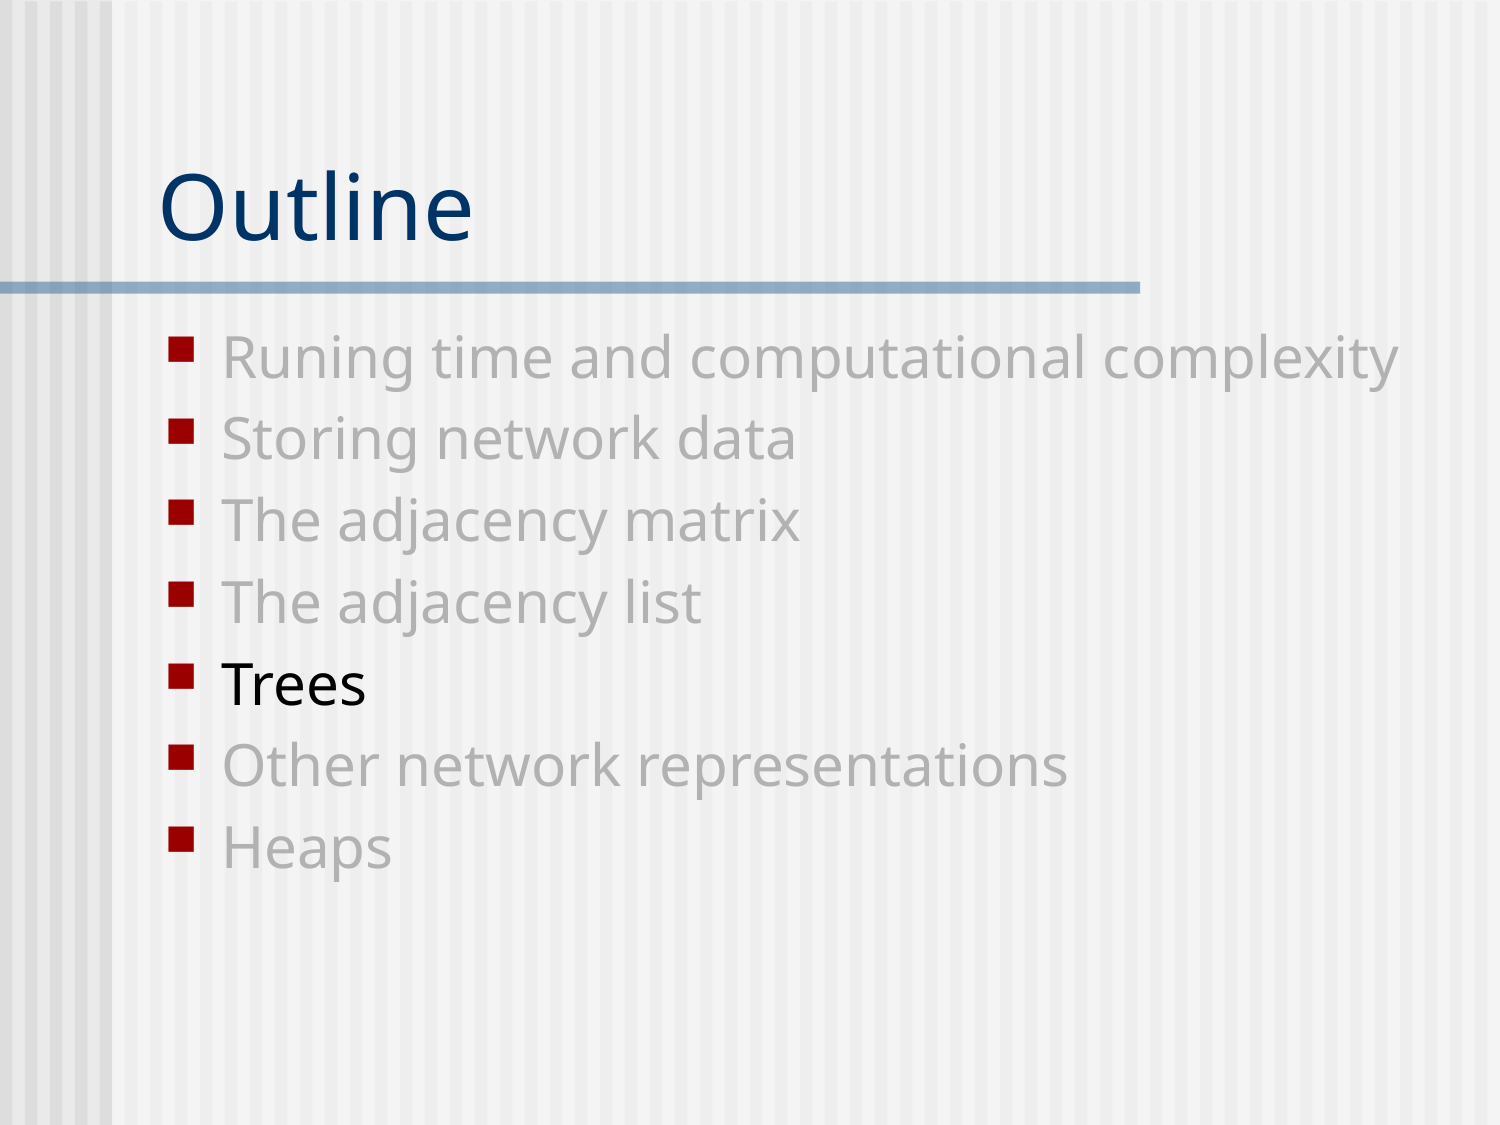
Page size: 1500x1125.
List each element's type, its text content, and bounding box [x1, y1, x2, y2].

list Runing time and computational complexity Storing network data The adjacency matrix The adjacency list Trees Other network representations Heaps [149, 312, 1481, 1001]
title Outline [142, 141, 1483, 267]
